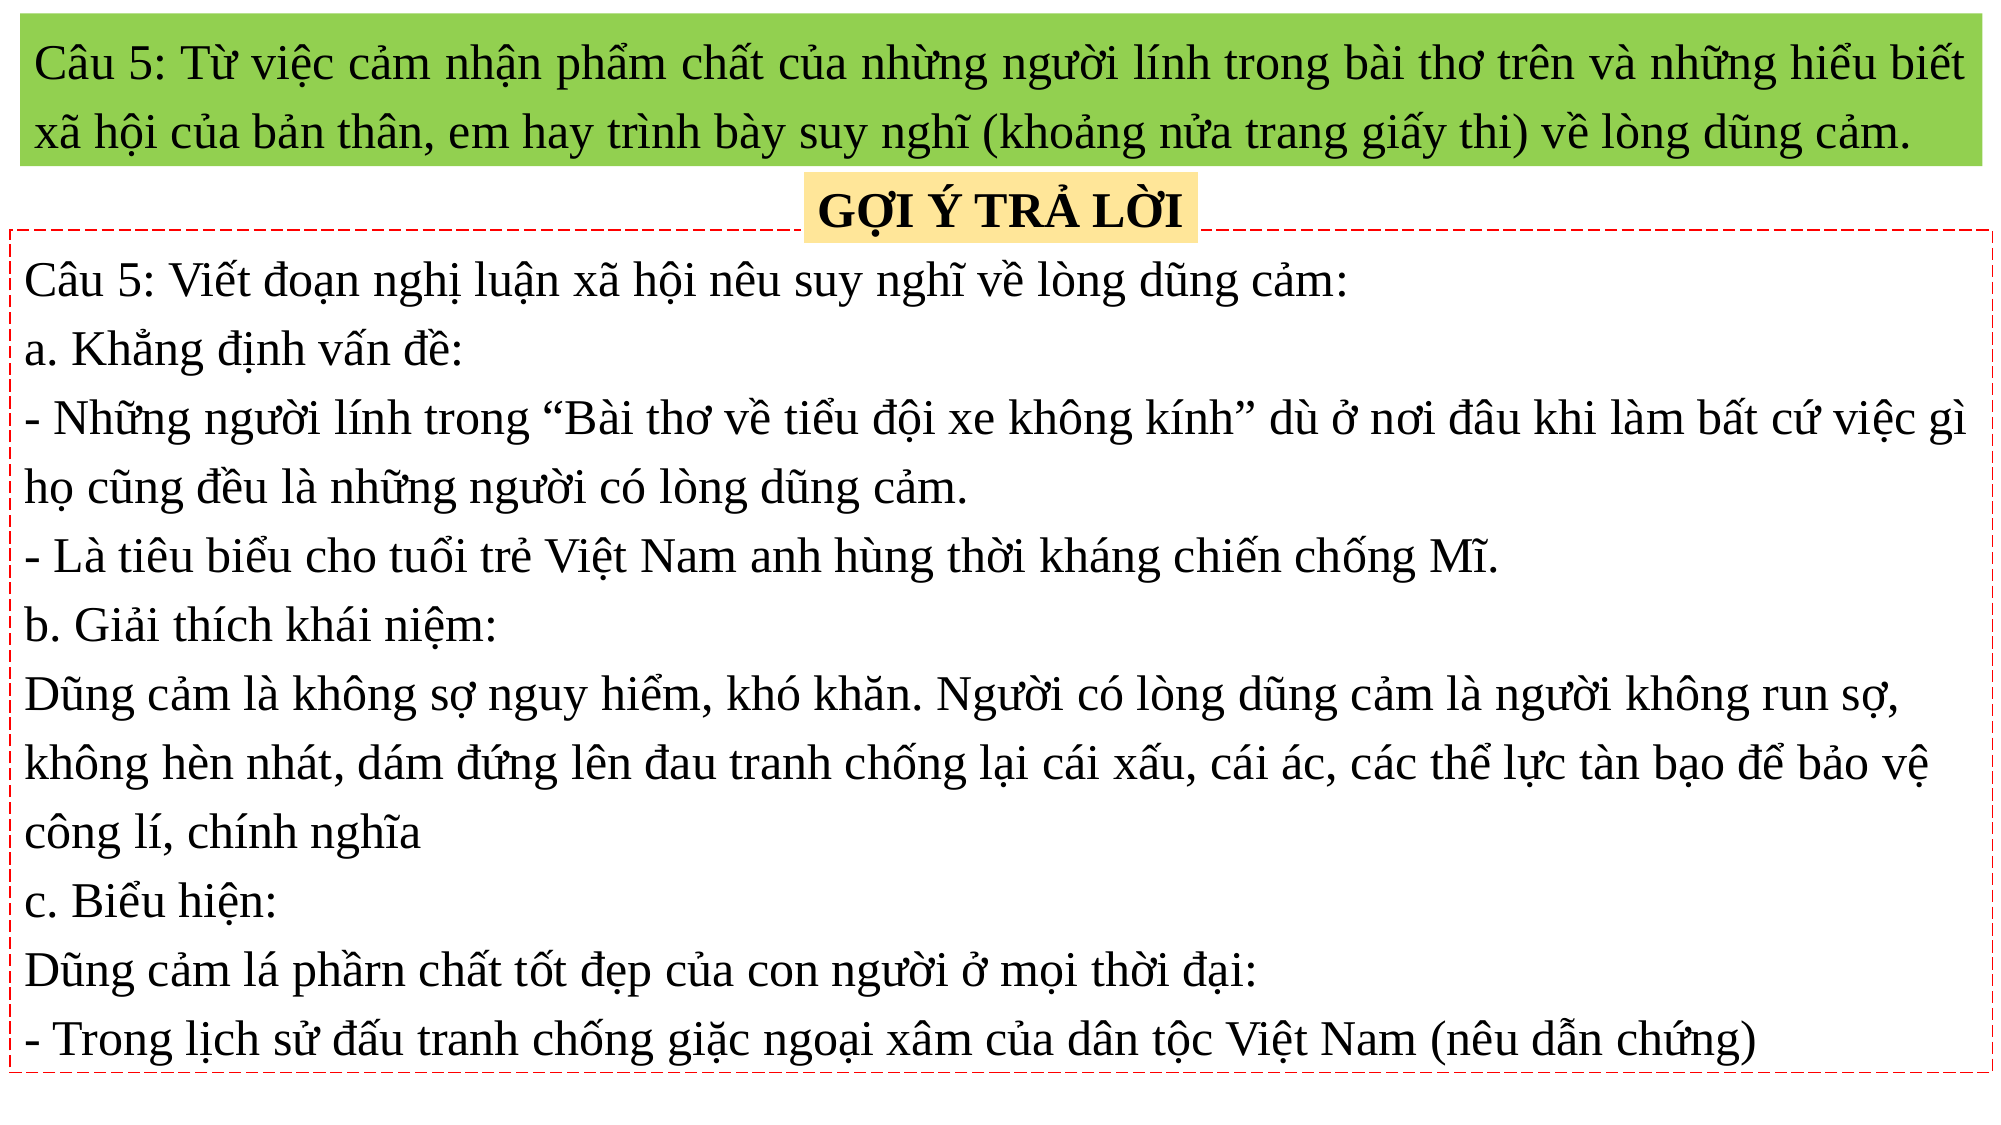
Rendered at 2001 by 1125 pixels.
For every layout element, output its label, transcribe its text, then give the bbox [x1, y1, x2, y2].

text_box GỢI Ý TRẢ LỜI [801, 169, 1201, 247]
text_box Câu 5: Từ việc cảm nhận phẩm chất của nhừng người lính trong bài thơ trên và những hiểu biết xã hội của bản thân, em hay trình bày suy nghĩ (khoảng nửa trang giấy thi) về lòng dũng cảm. [20, 13, 1983, 167]
text_box Câu 5: Viết đoạn nghị luận xã hội nêu suy nghĩ về lòng dũng cảm: a. Khẳng định vấn đề: - Những người lính trong “Bài thơ về tiểu đội xe không kính” dù ở nơi đâu khi làm bất cứ việc gì họ cũng đều là những người có lòng dũng cảm. - Là tiêu biểu cho tuổi trẻ Việt Nam anh hùng thời kháng chiến chống Mĩ. b. Giải thích khái niệm: Dũng cảm là không sợ nguy hiểm, khó khăn. Người có lòng dũng cảm là người không run sợ, không hèn nhát, dám đứng lên đau tranh chống lại cái xấu, cái ác, các thể lực tàn bạo để bảo vệ công lí, chính nghĩa c. Biểu hiện: Dũng cảm lá phầrn chất tốt đẹp của con người ở mọi thời đại: - Trong lịch sử đấu tranh chống giặc ngoại xâm của dân tộc Việt Nam (nêu dẫn chứng) [9, 230, 1993, 1073]
